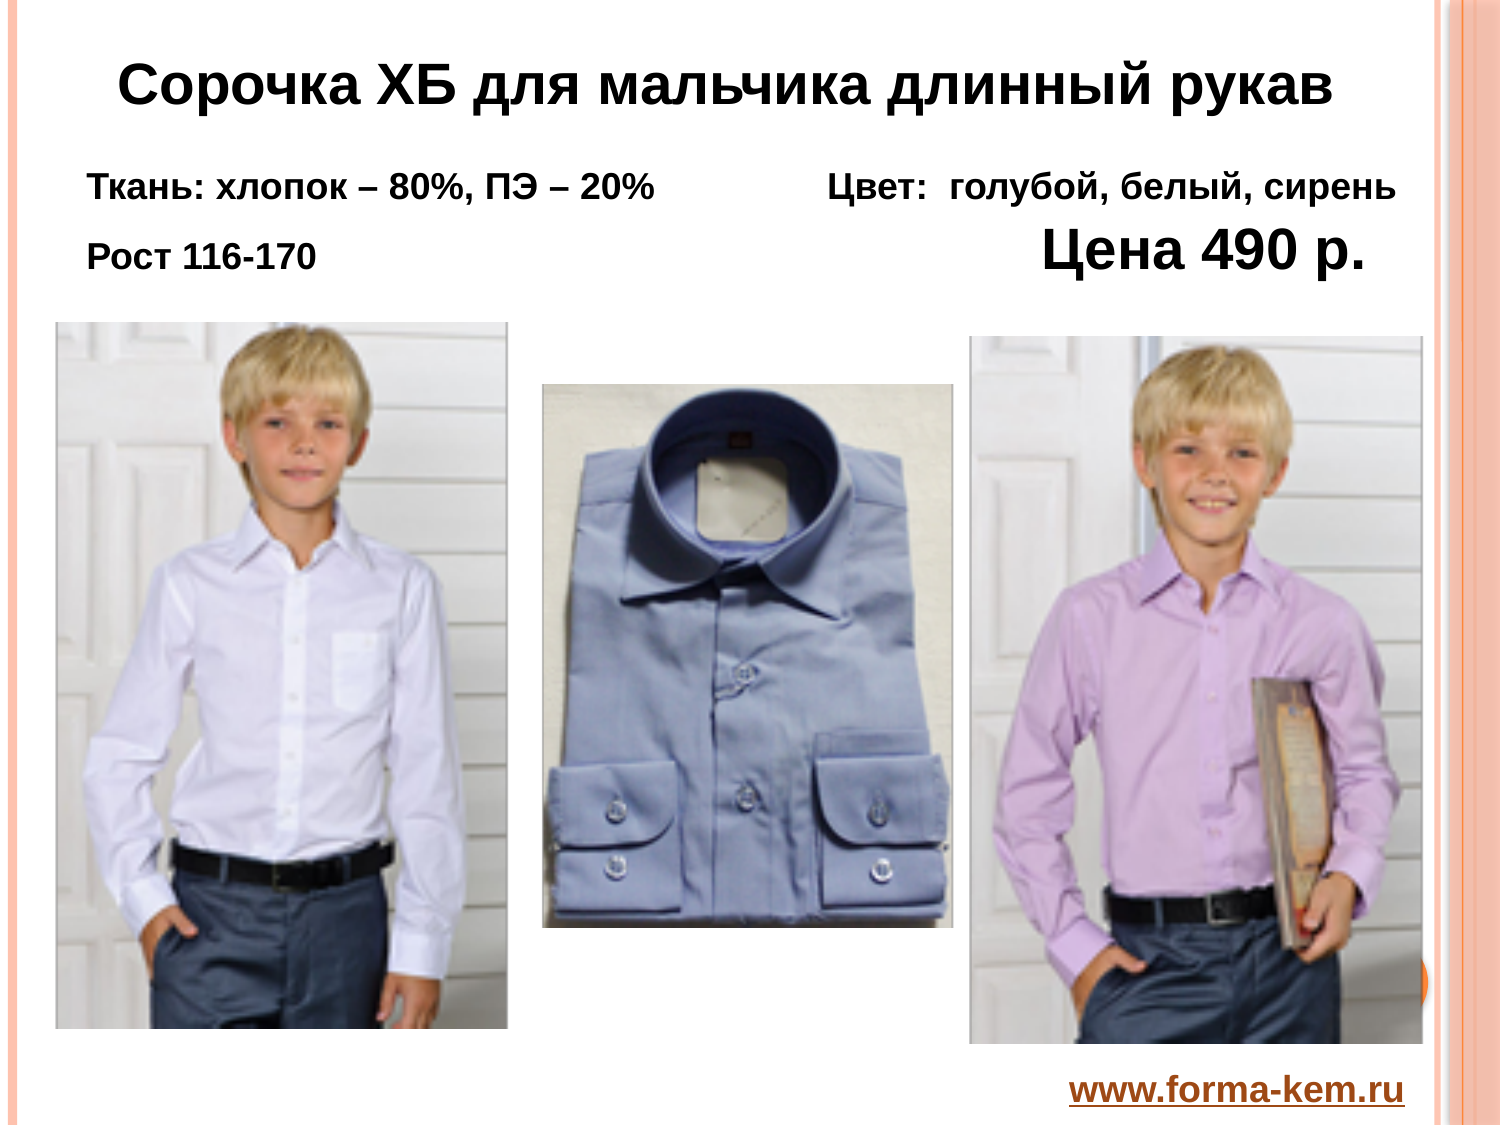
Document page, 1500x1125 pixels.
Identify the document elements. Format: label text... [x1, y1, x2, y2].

text_box www.forma-kem.ru [1054, 1057, 1420, 1118]
picture [0, 322, 1500, 1044]
text_box Сорочка ХБ для мальчика длинный рукав Ткань: хлопок – 80%, ПЭ – 20% Цвет: голубой, белый, сирень Рост 116-170 Цена 490 р. [29, 39, 1424, 333]
